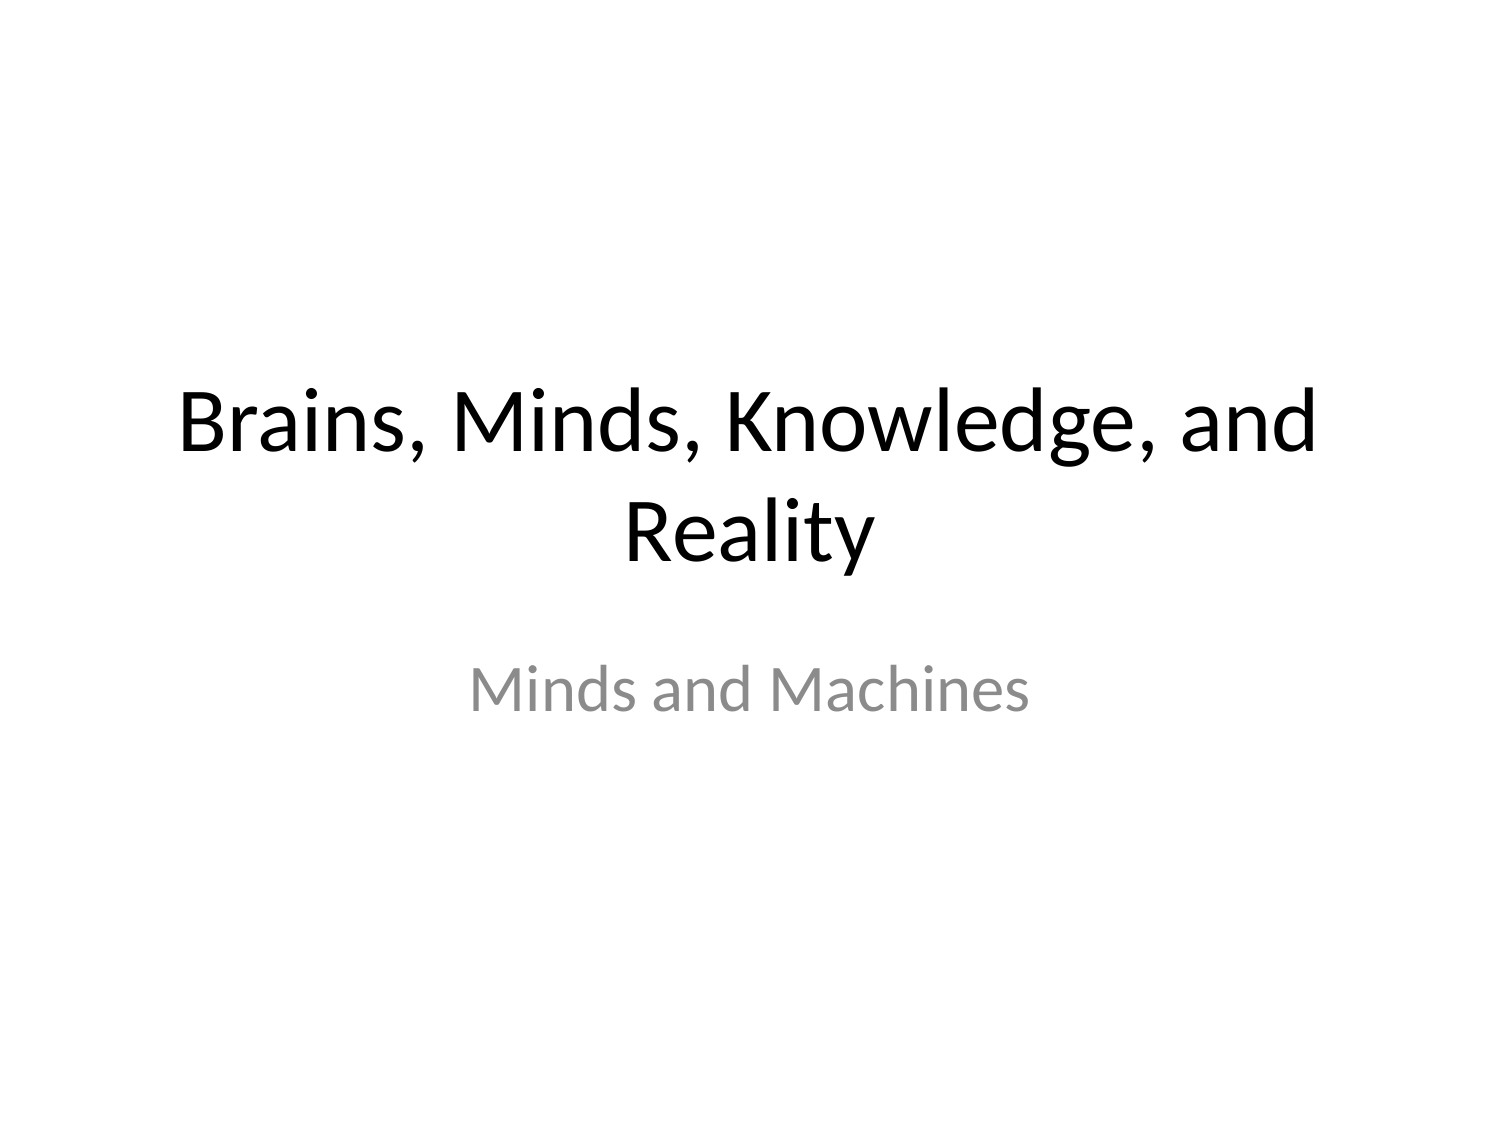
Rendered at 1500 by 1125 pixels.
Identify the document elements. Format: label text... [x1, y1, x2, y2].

subtitle Minds and Machines [225, 637, 1275, 925]
title Brains, Minds, Knowledge, and Reality [112, 349, 1388, 591]
